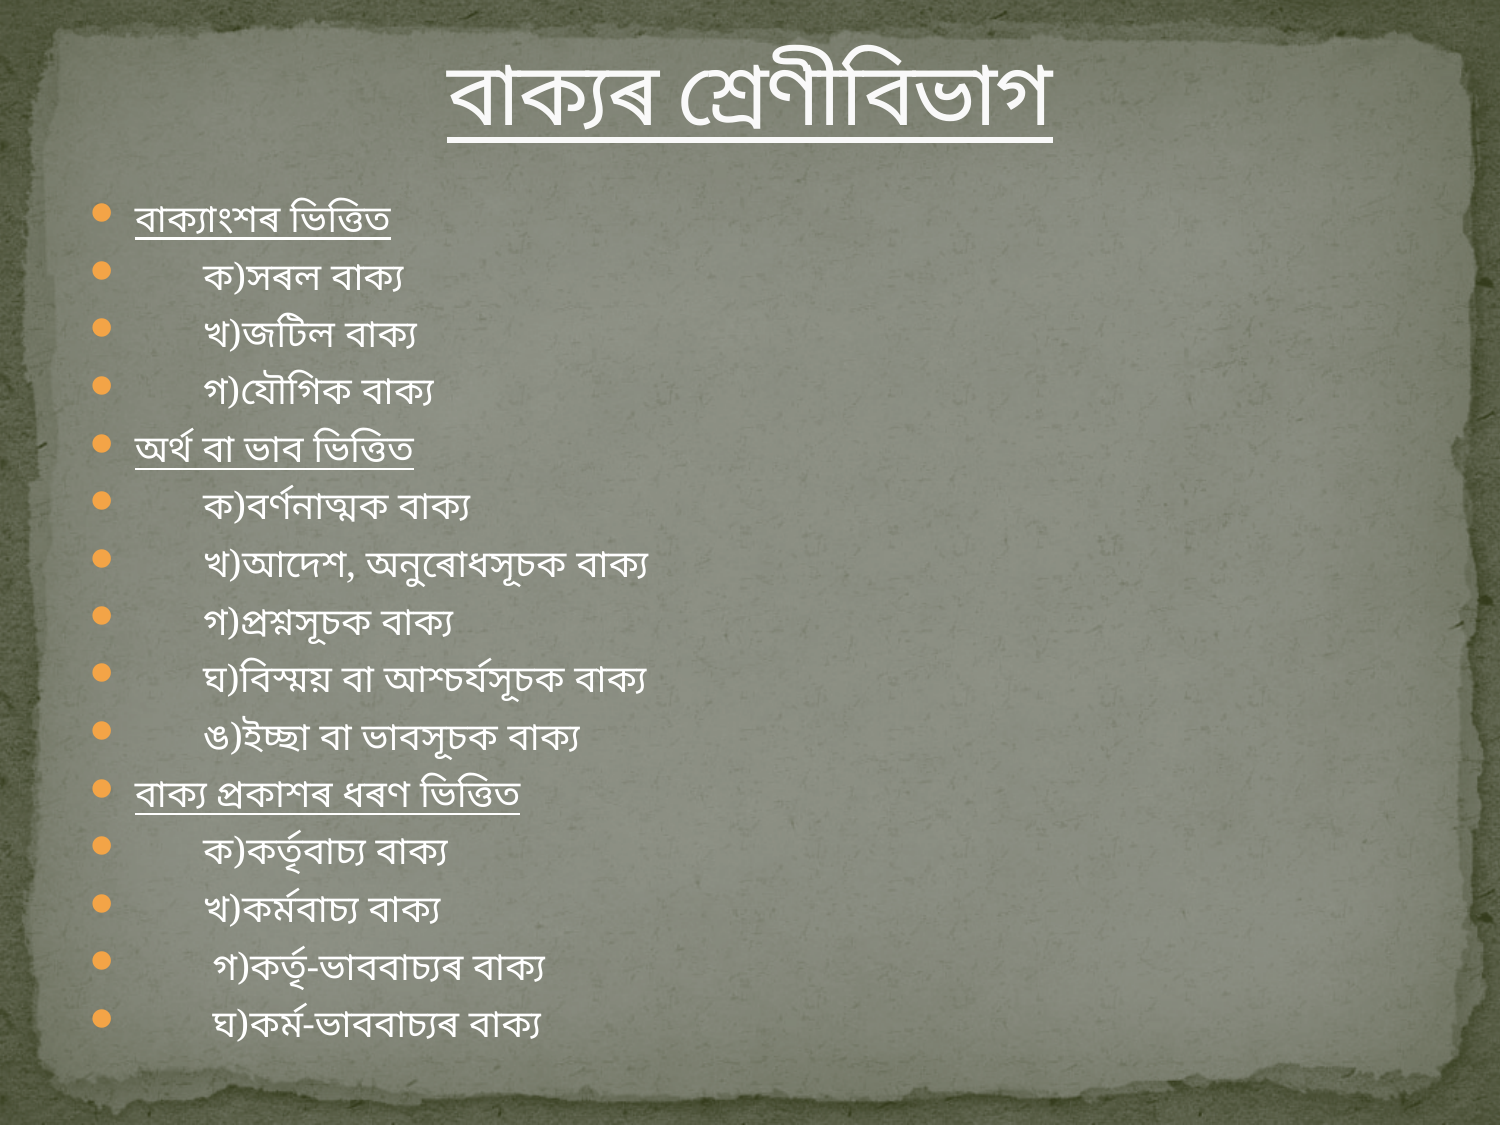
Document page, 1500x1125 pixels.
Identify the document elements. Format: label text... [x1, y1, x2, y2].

title বাক্যৰ শ্ৰেণীবিভাগ [74, 24, 1425, 150]
list বাক্যাংশৰ ভিত্তিত ক)সৰল বাক্য খ)জটিল বাক্য গ)যৌগিক বাক্য অৰ্থ বা ভাব ভিত্তিত ক)বৰ্ণনাত্মক বাক্য খ)আদেশ, অনুৰোধসূচক বাক্য গ)প্ৰশ্নসূচক বাক্য ঘ)বিস্ময় বা আশ্চৰ্যসূচক বাক্য ঙ)ইচ্ছা বা ভাবসূচক বাক্য বাক্য প্ৰকাশৰ ধৰণ ভিত্তিত ক)কৰ্তৃবাচ্য বাক্য খ)কৰ্মবাচ্য বাক্য গ)কৰ্তৃ-ভাববাচ্যৰ বাক্য ঘ)কৰ্ম-ভাববাচ্যৰ বাক্য [75, 187, 1425, 1063]
